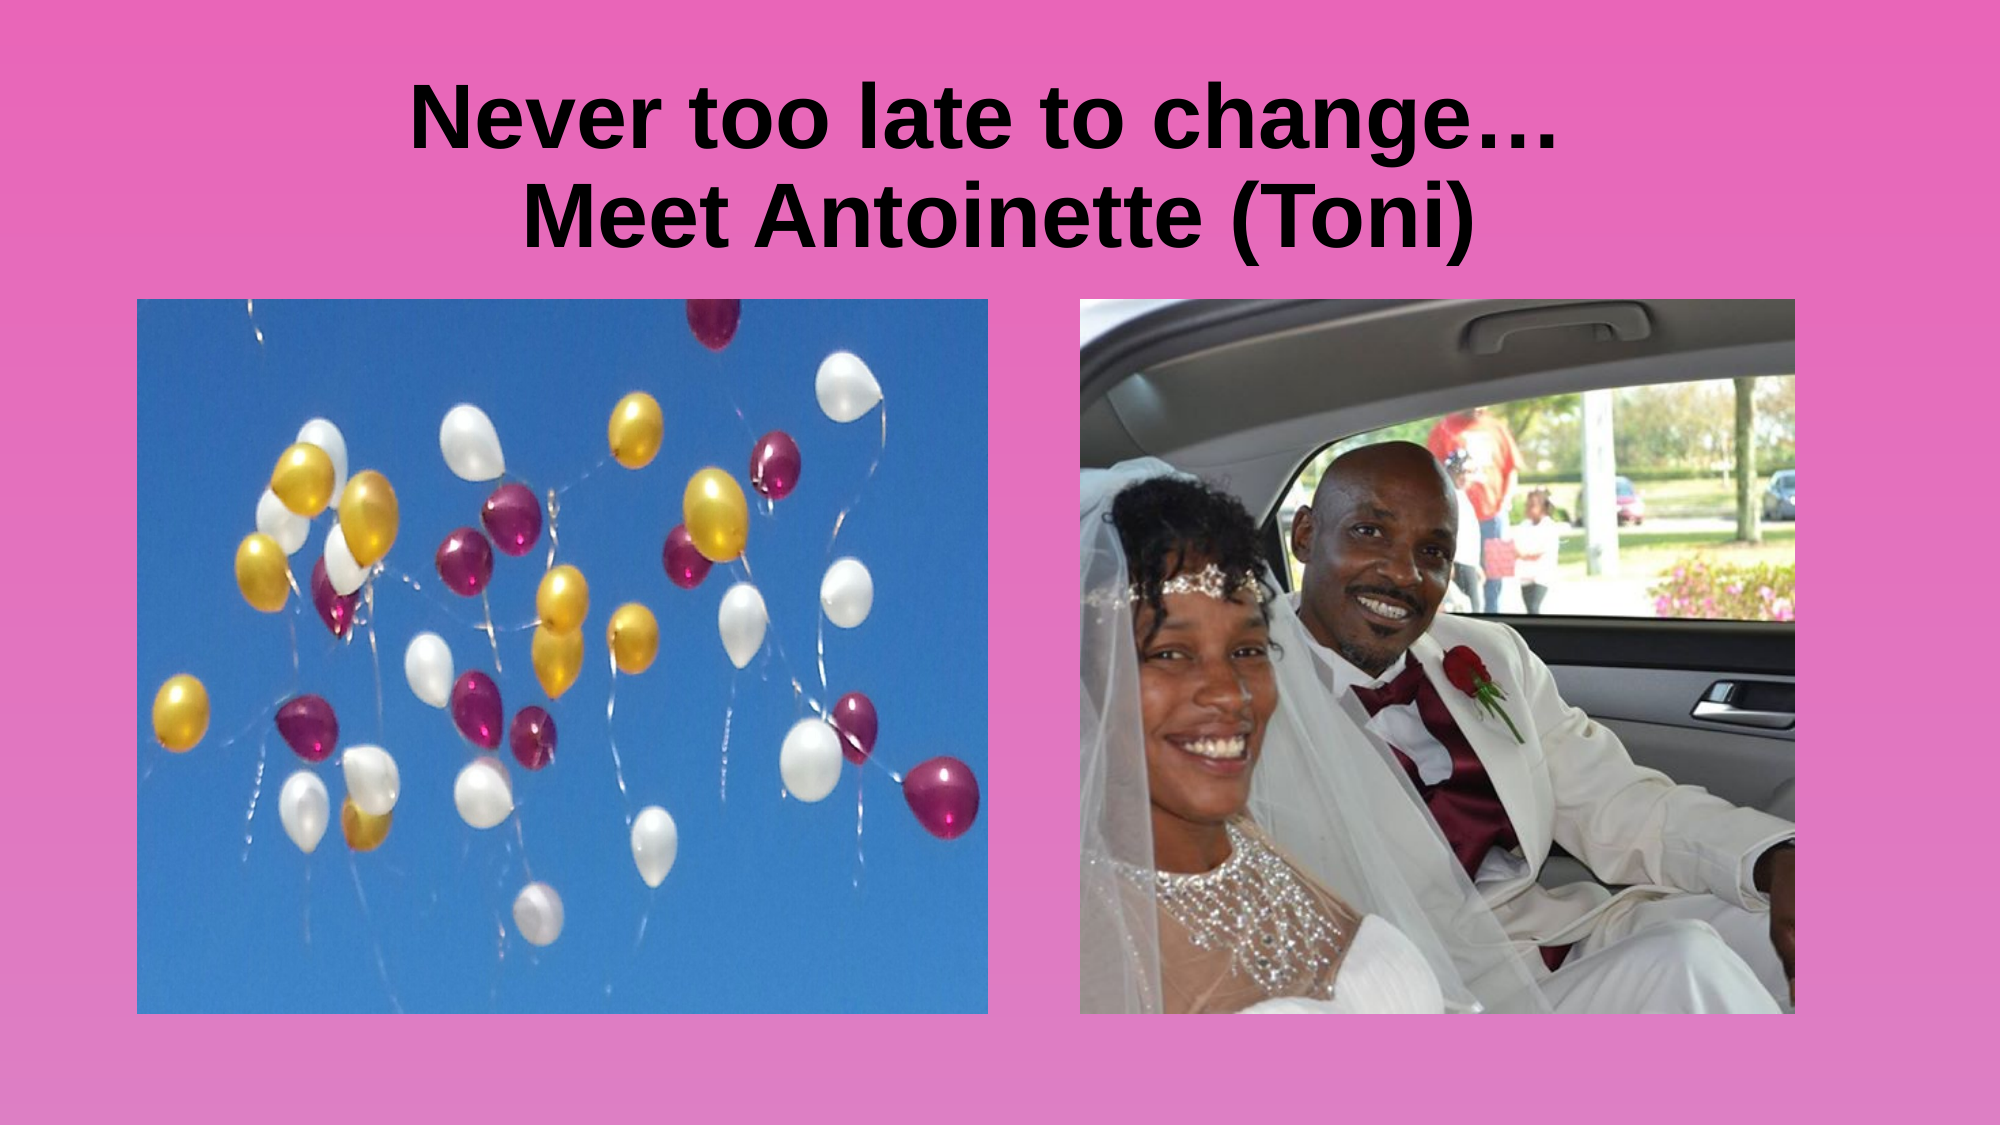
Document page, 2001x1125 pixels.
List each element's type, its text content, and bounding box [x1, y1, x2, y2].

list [137, 299, 988, 1014]
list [1080, 299, 1795, 1014]
title Never too late to change… Meet Antoinette (Toni) [137, 59, 1863, 278]
